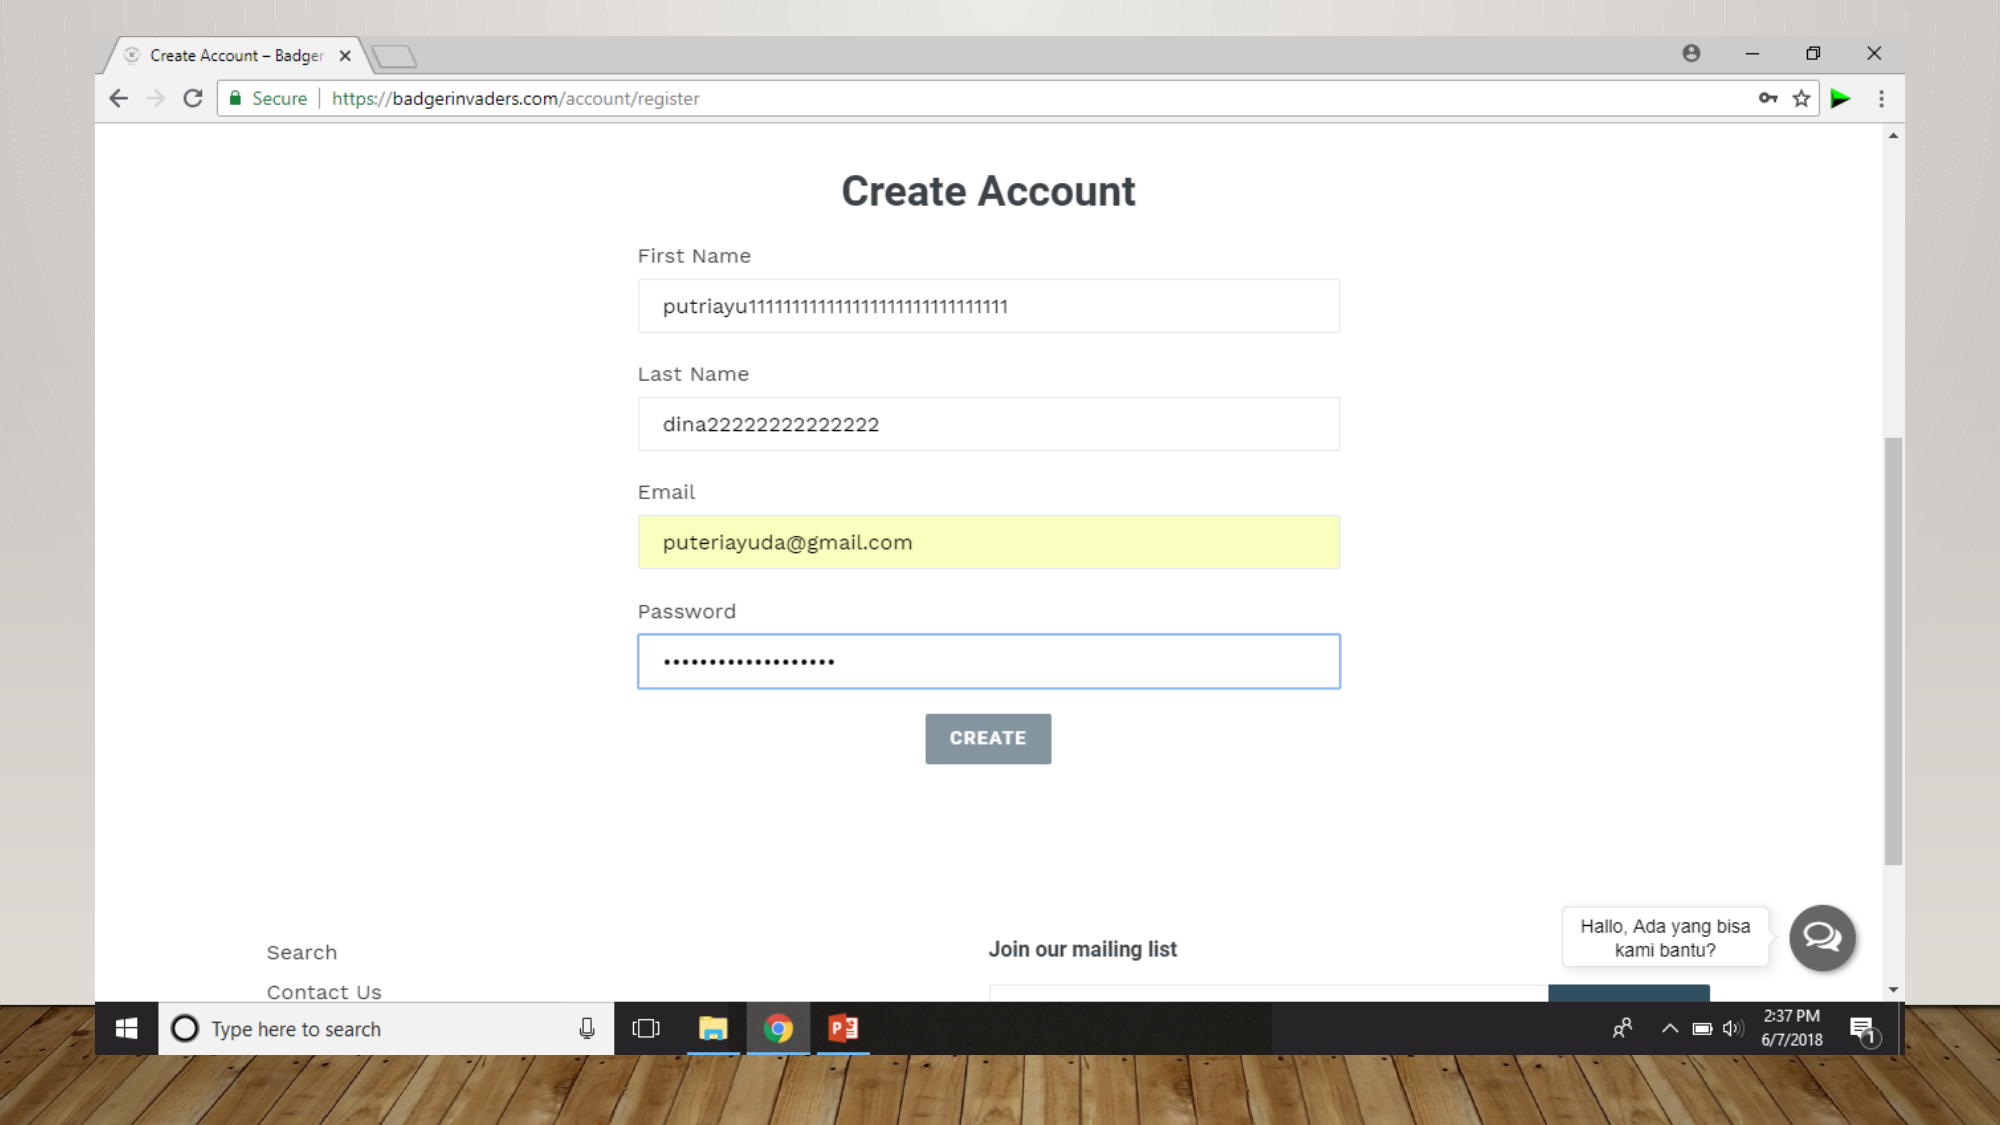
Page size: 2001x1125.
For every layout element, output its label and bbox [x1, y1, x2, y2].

list [94, 36, 1905, 1055]
picture [0, 1005, 2000, 1125]
